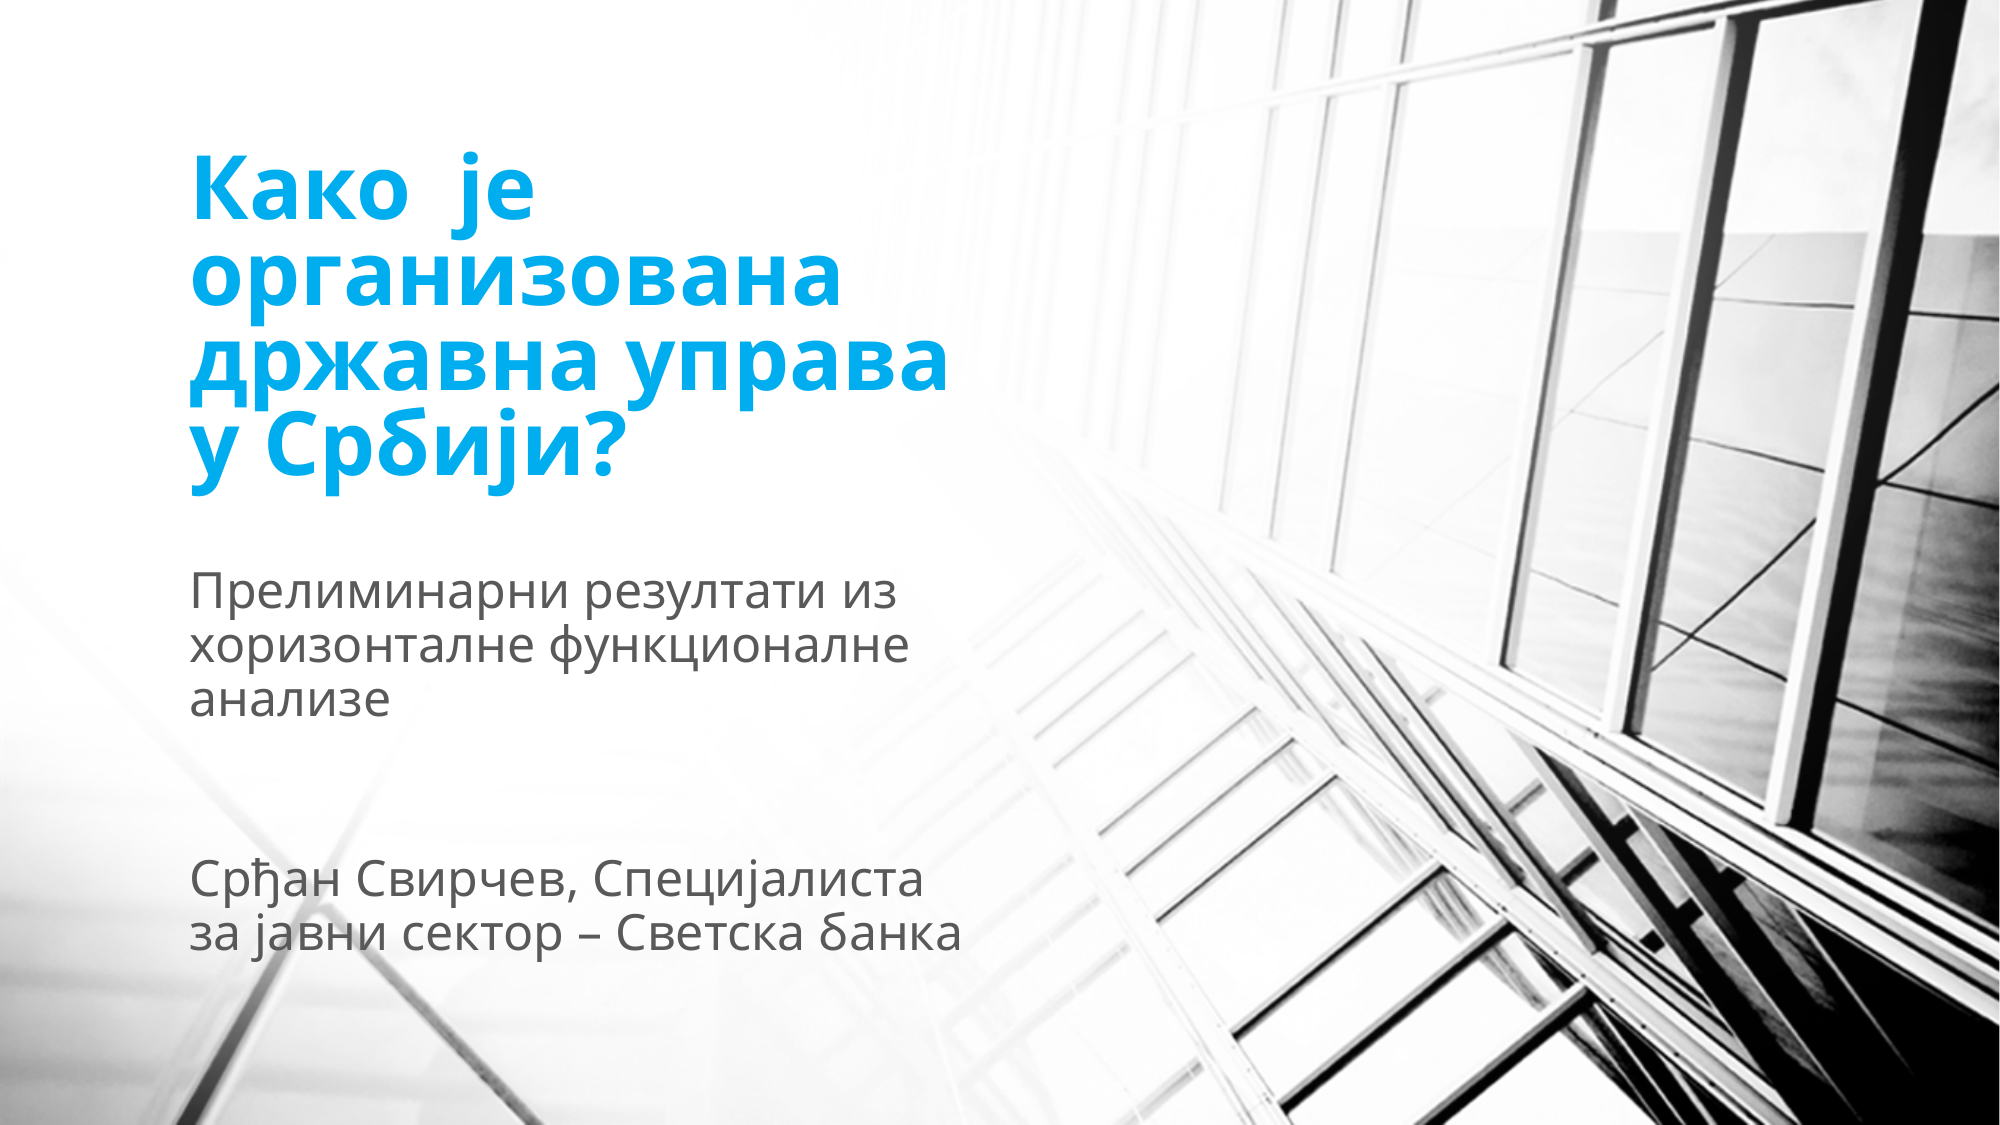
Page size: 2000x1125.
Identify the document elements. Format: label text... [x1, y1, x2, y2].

picture [0, 0, 2000, 1125]
title Како је организована државна управа у Србији? [174, 87, 1000, 500]
text_box Срђан Свирчев, Специјалиста за јавни сектор – Светска банка [174, 845, 1000, 1075]
subtitle Прелиминарни резултати из хоризонталне функционалне анализе [174, 558, 1000, 788]
